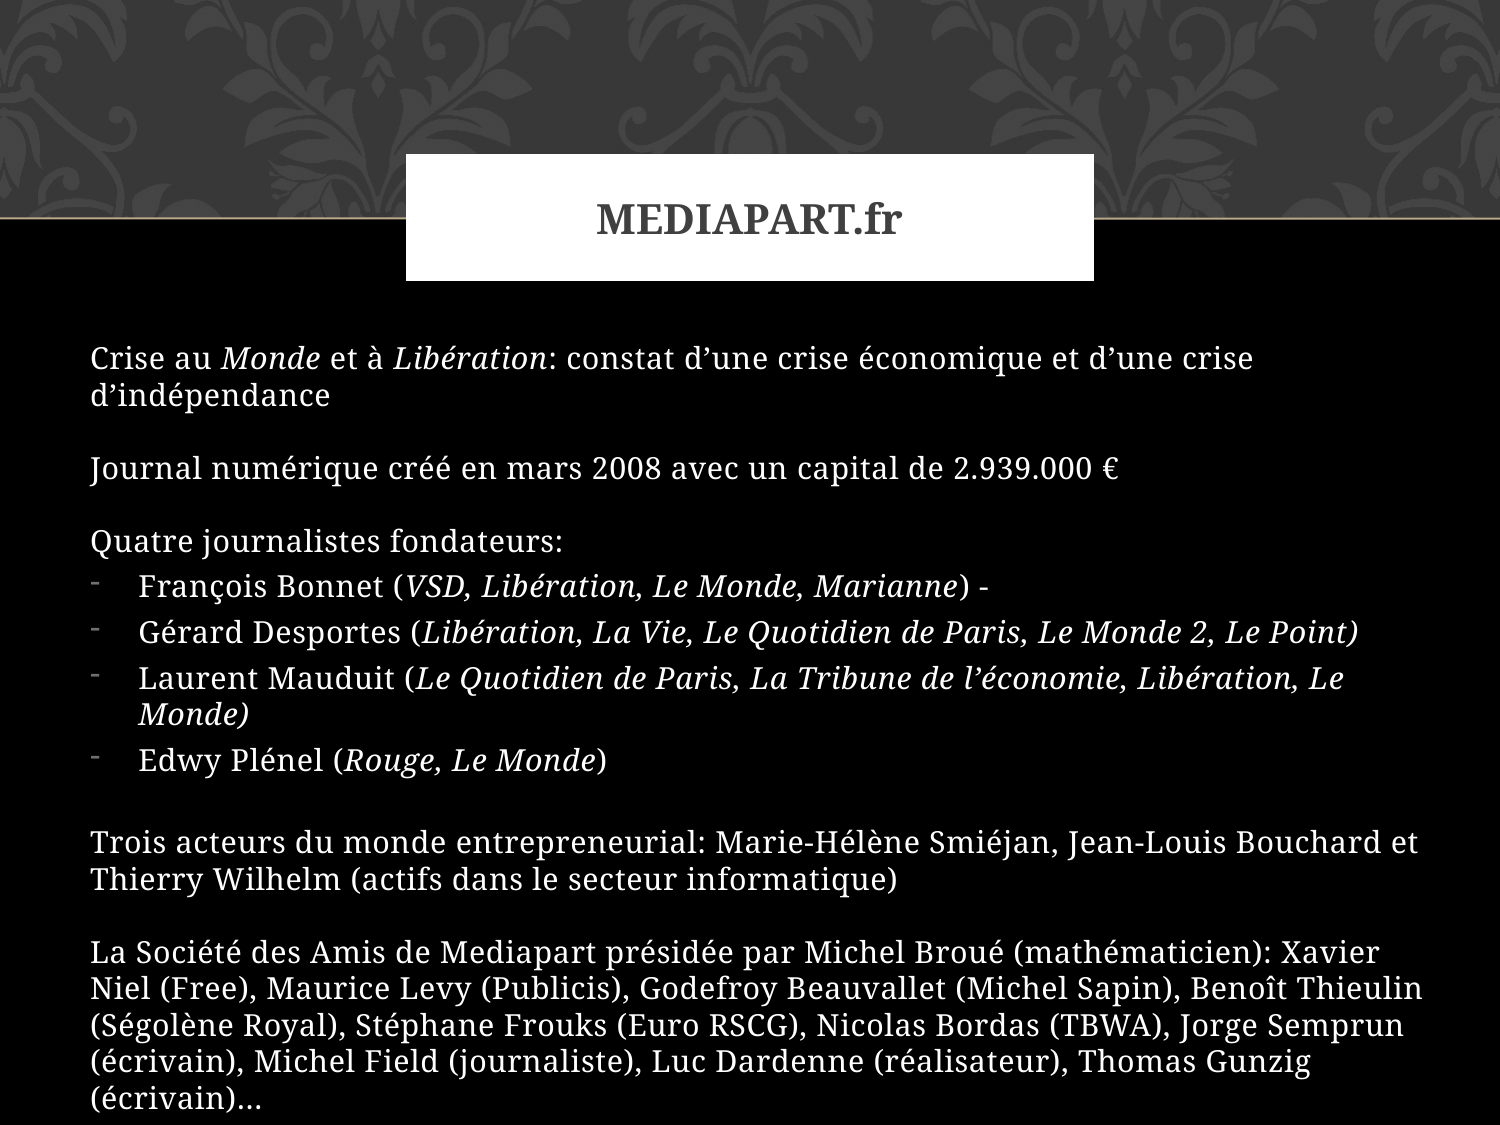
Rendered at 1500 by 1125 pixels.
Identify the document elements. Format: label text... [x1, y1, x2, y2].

list Crise au Monde et à Libération: constat d’une crise économique et d’une crise d’indépendance Journal numérique créé en mars 2008 avec un capital de 2.939.000 € Quatre journalistes fondateurs: François Bonnet (VSD, Libération, Le Monde, Marianne) - Gérard Desportes (Libération, La Vie, Le Quotidien de Paris, Le Monde 2, Le Point) Laurent Mauduit (Le Quotidien de Paris, La Tribune de l’économie, Libération, Le Monde) Edwy Plénel (Rouge, Le Monde) Trois acteurs du monde entrepreneurial: Marie-Hélène Smiéjan, Jean-Louis Bouchard et Thierry Wilhelm (actifs dans le secteur informatique) La Société des Amis de Mediapart présidée par Michel Broué (mathématicien): Xavier Niel (Free), Maurice Levy (Publicis), Godefroy Beauvallet (Michel Sapin), Benoît Thieulin (Ségolène Royal), Stéphane Frouks (Euro RSCG), Nicolas Bordas (TBWA), Jorge Semprun (écrivain), Michel Field (journaliste), Luc Dardenne (réalisateur), Thomas Gunzig (écrivain)… [75, 331, 1453, 1125]
title Mediapart.fr [406, 154, 1094, 281]
